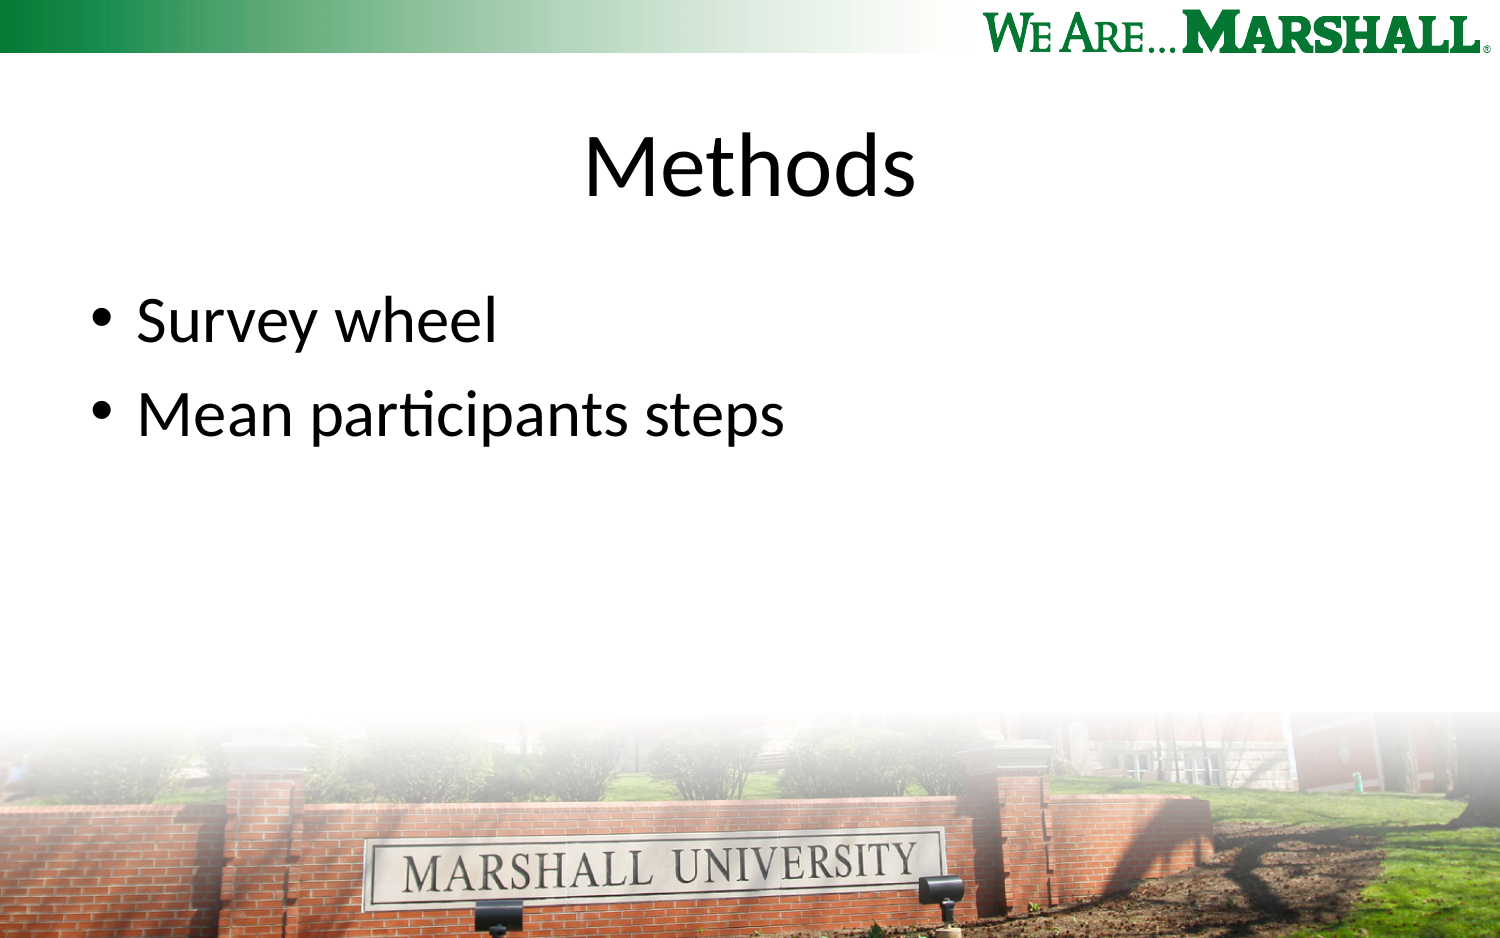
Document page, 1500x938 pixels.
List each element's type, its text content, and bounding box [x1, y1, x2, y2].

title Methods​ [75, 81, 1425, 238]
picture [0, 0, 1500, 938]
list Survey wheel​ Mean participants steps​ [75, 268, 1425, 750]
